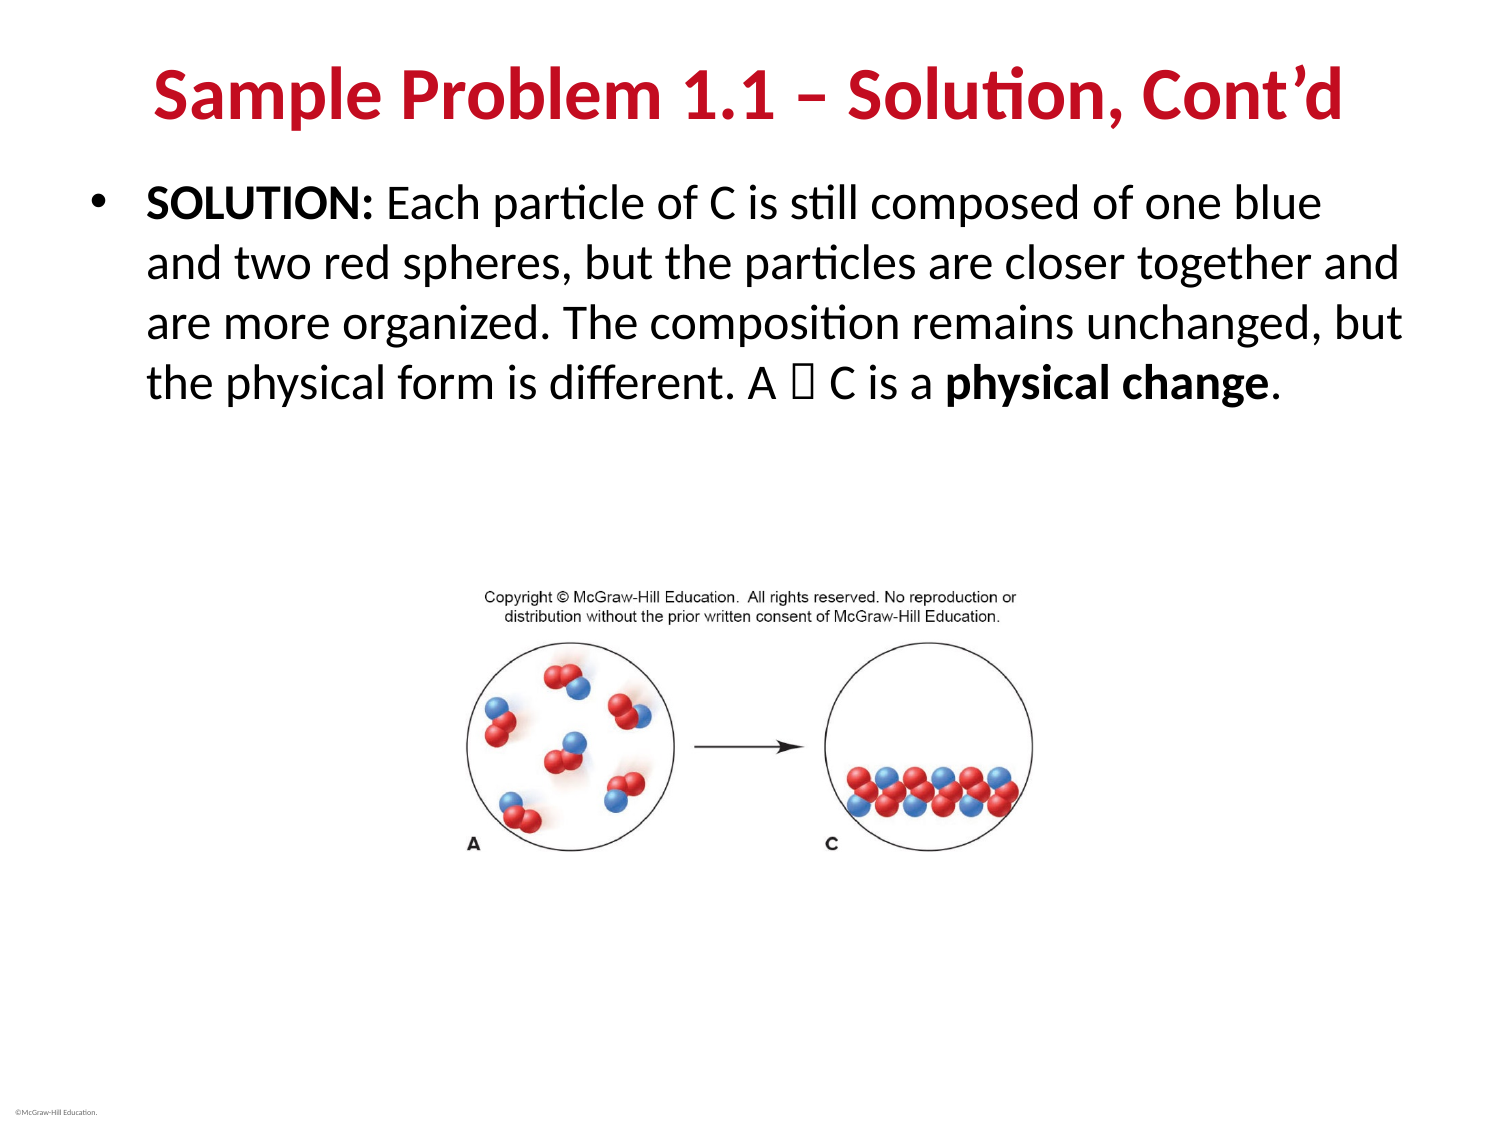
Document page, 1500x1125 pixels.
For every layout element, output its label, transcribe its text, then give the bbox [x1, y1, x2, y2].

picture [465, 590, 1035, 852]
list SOLUTION: Each particle of C is still composed of one blue and two red spheres, but the particles are closer together and are more organized. The composition remains unchanged, but the physical form is different. A  C is a physical change. [75, 162, 1425, 1075]
title Sample Problem 1.1 – Solution, Cont’d [0, 37, 1500, 138]
